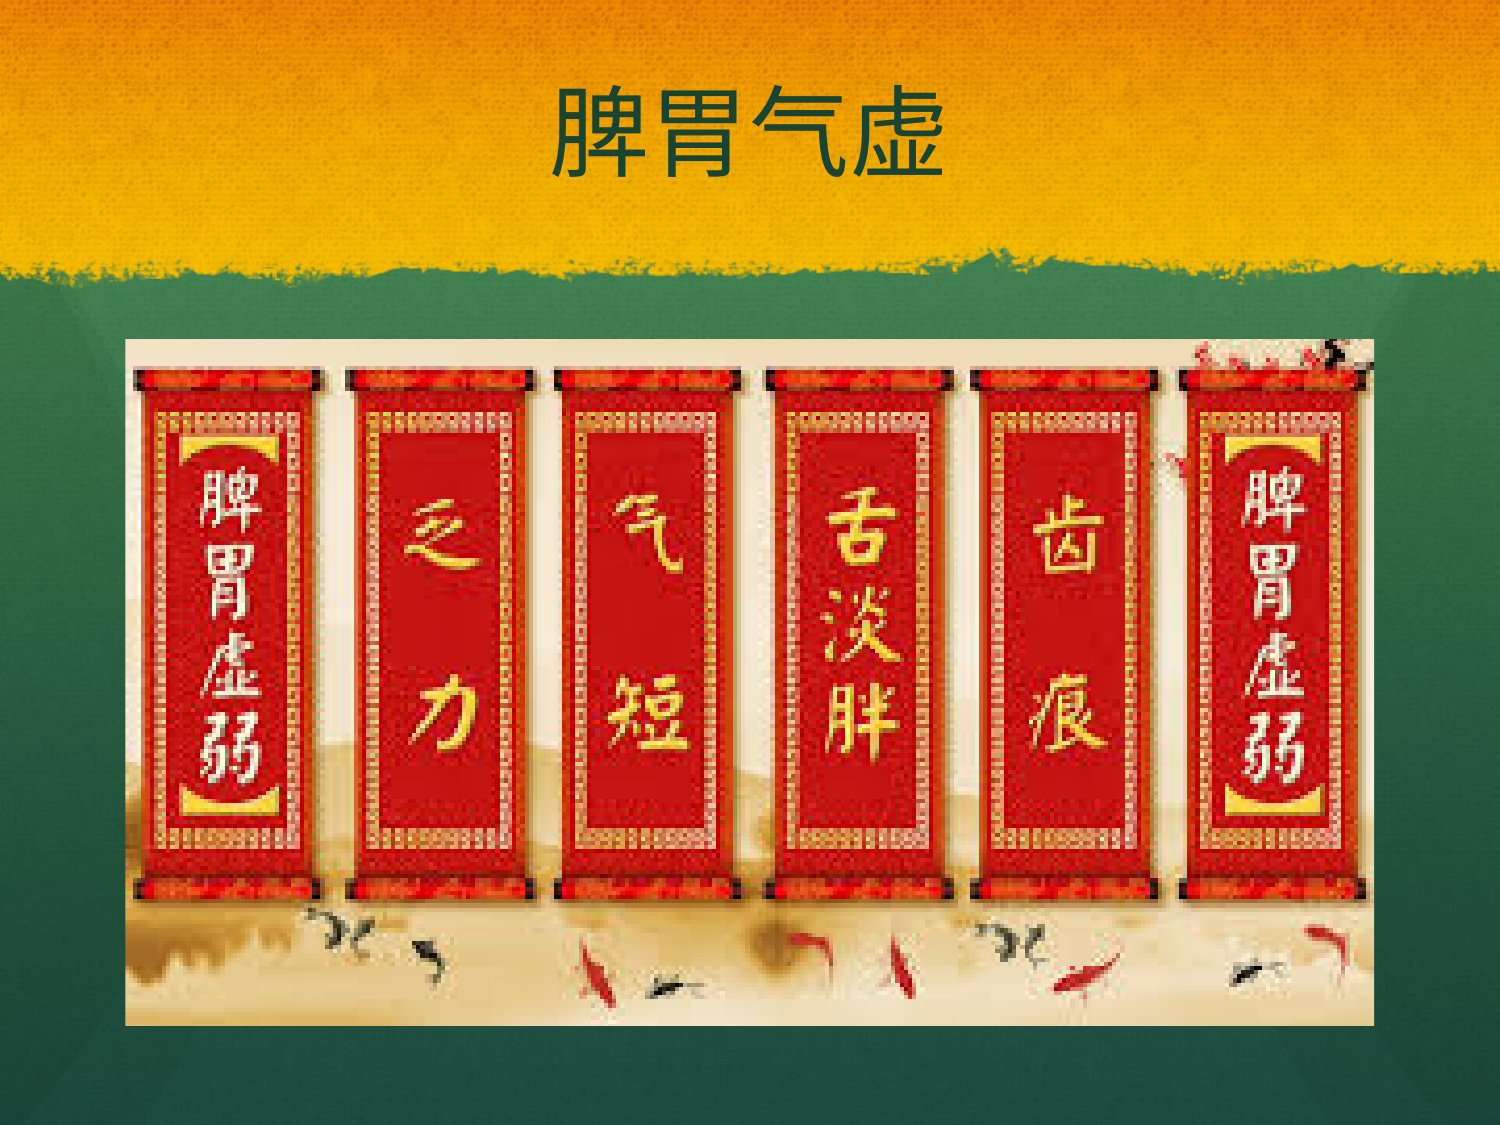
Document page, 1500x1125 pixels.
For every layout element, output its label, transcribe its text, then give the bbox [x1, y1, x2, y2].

title 脾胃气虚 [125, 13, 1375, 246]
picture [0, 0, 1500, 1125]
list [124, 339, 1375, 1027]
